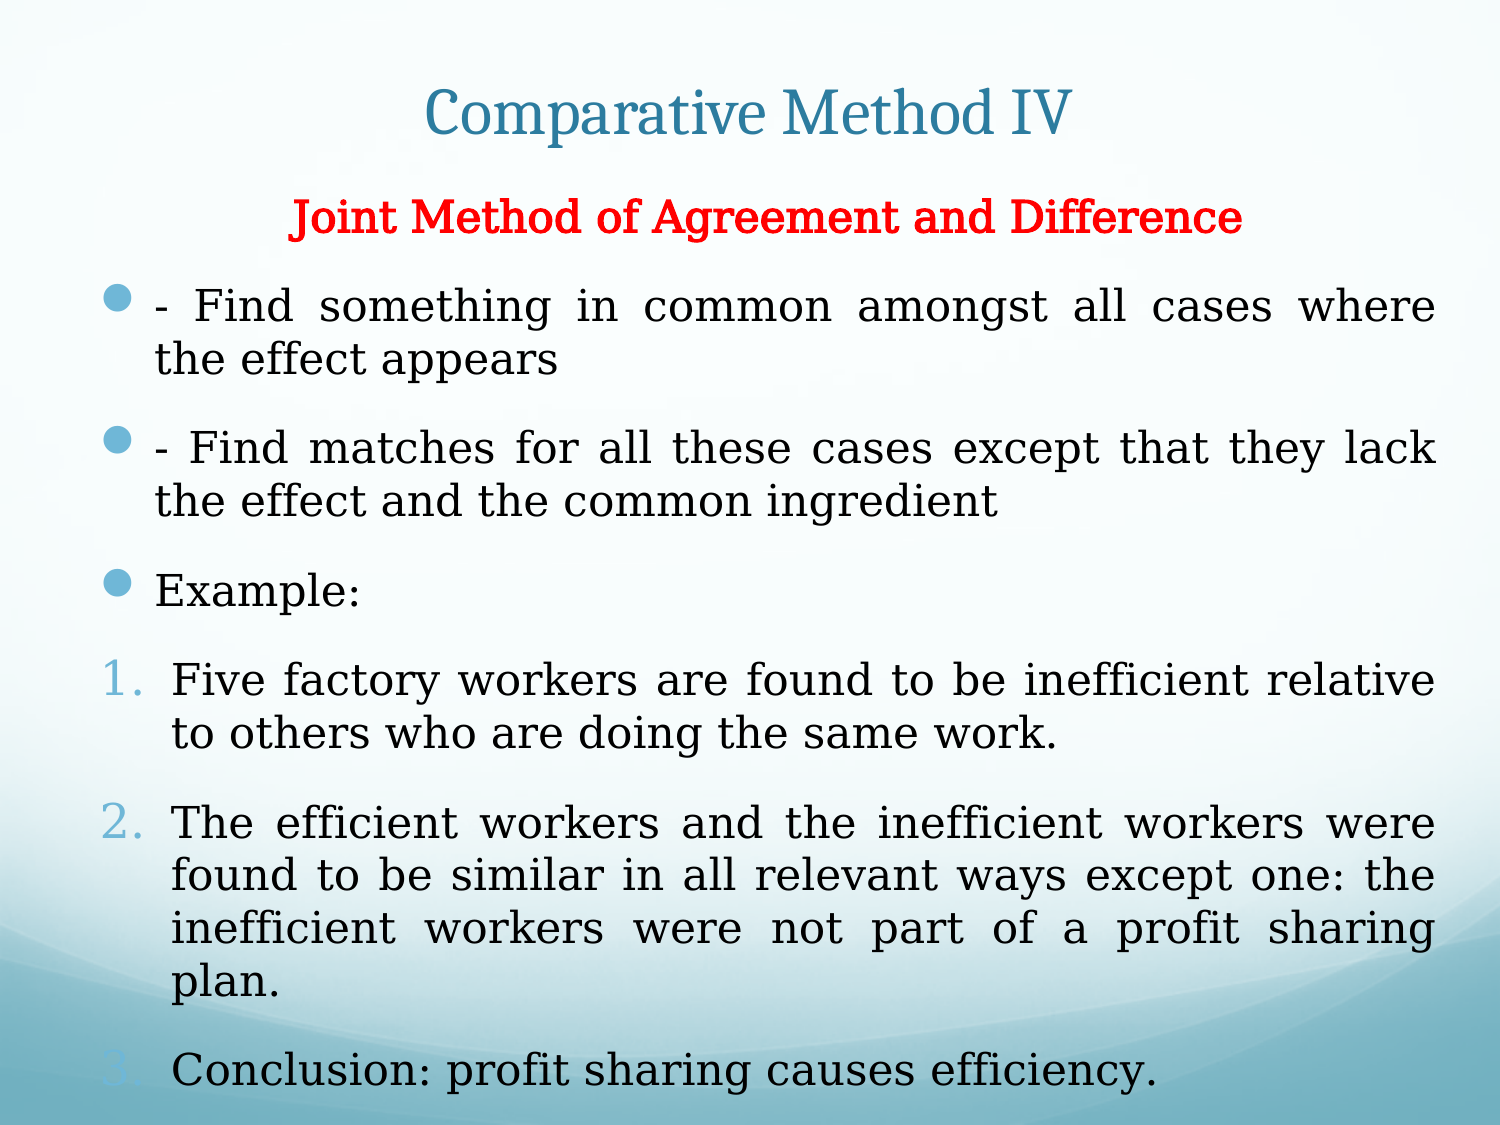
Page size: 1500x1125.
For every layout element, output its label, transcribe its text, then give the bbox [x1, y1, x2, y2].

list Joint Method of Agreement and Difference - Find something in common amongst all cases where the effect appears - Find matches for all these cases except that they lack the effect and the common ingredient Example: Five factory workers are found to be inefficient relative to others who are doing the same work. The efficient workers and the inefficient workers were found to be similar in all relevant ways except one: the inefficient workers were not part of a profit sharing plan. Conclusion: profit sharing causes efficiency. [84, 180, 1453, 1105]
title Comparative Method IV [90, 52, 1410, 163]
